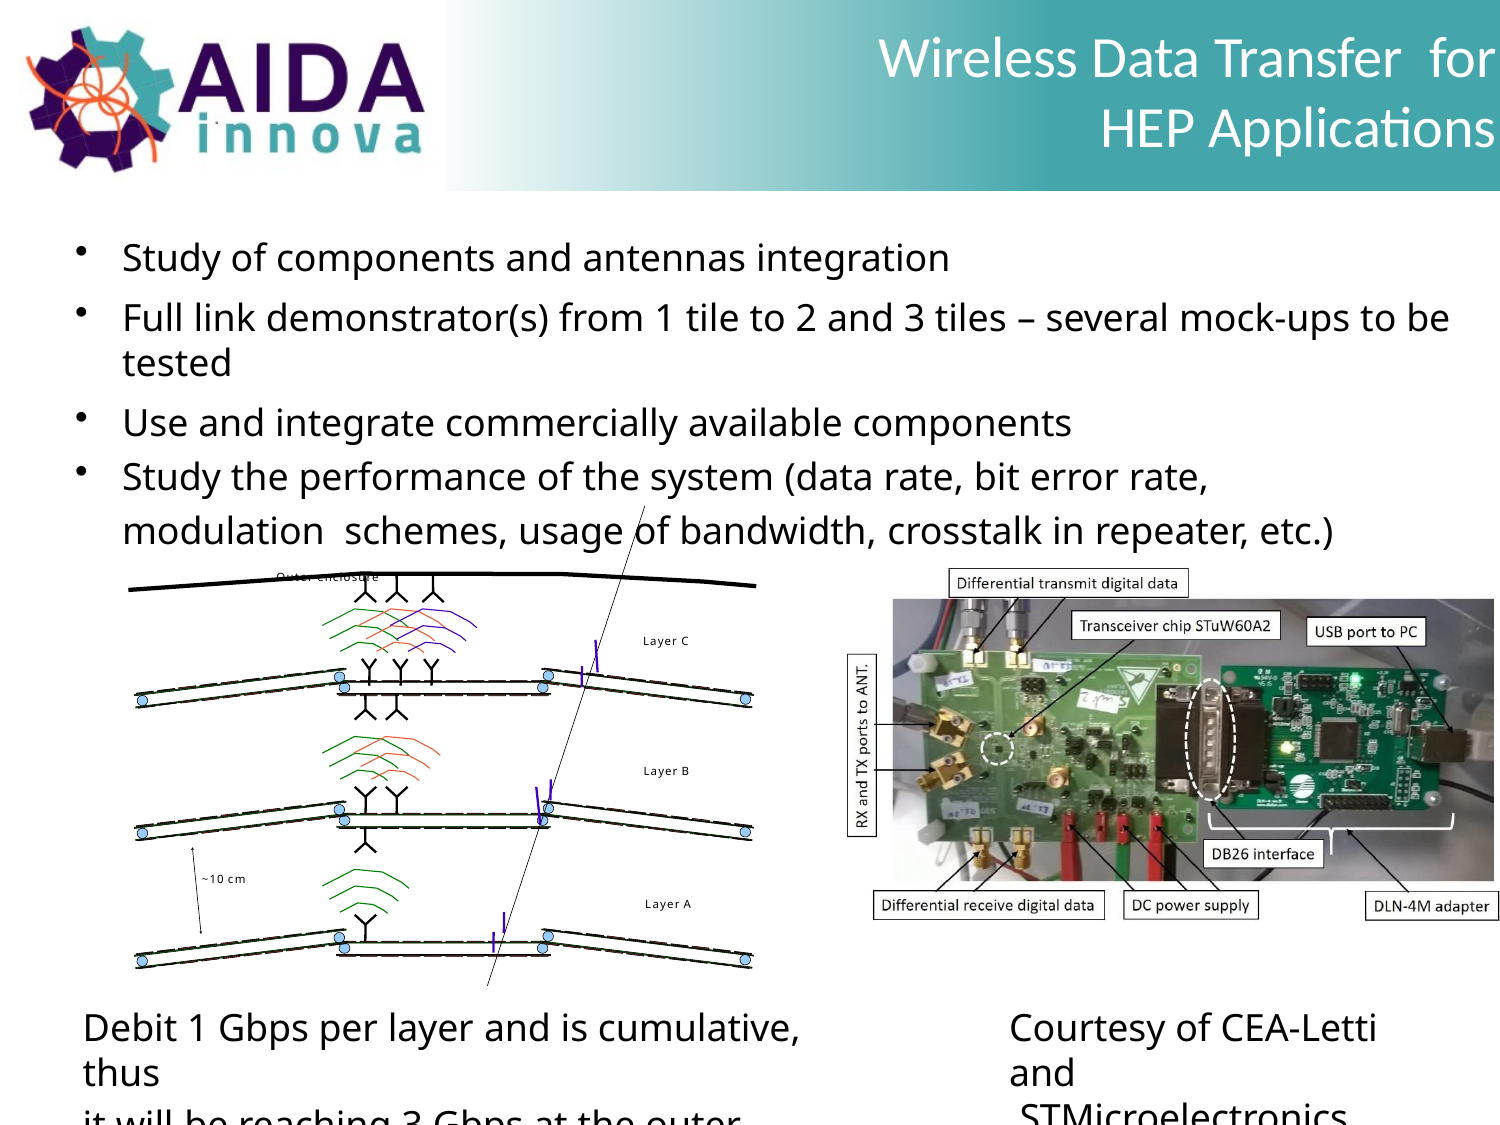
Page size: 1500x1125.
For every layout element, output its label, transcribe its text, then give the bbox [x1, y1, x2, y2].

picture [844, 566, 1500, 922]
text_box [126, 505, 759, 987]
picture [18, 0, 1500, 193]
text_box Debit 1 Gbps per layer and is cumulative, thus it will be reaching 3 Gbps at the outer enclosure. [80, 995, 887, 1125]
text_box Courtesy of CEA-Letti and STMicroelectronics [1007, 1002, 1447, 1125]
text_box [190, 574, 478, 935]
text_box Study of components and antennas integration Full link demonstrator(s) from 1 tile to 2 and 3 tiles – several mock-ups to be tested Use and integrate commercially available components Study the performance of the system (data rate, bit error rate, modulation schemes, usage of bandwidth, crosstalk in repeater, etc.) Outer enclosure [72, 216, 1498, 584]
title Wireless Data Transfer for HEP Applications [772, 17, 1498, 208]
